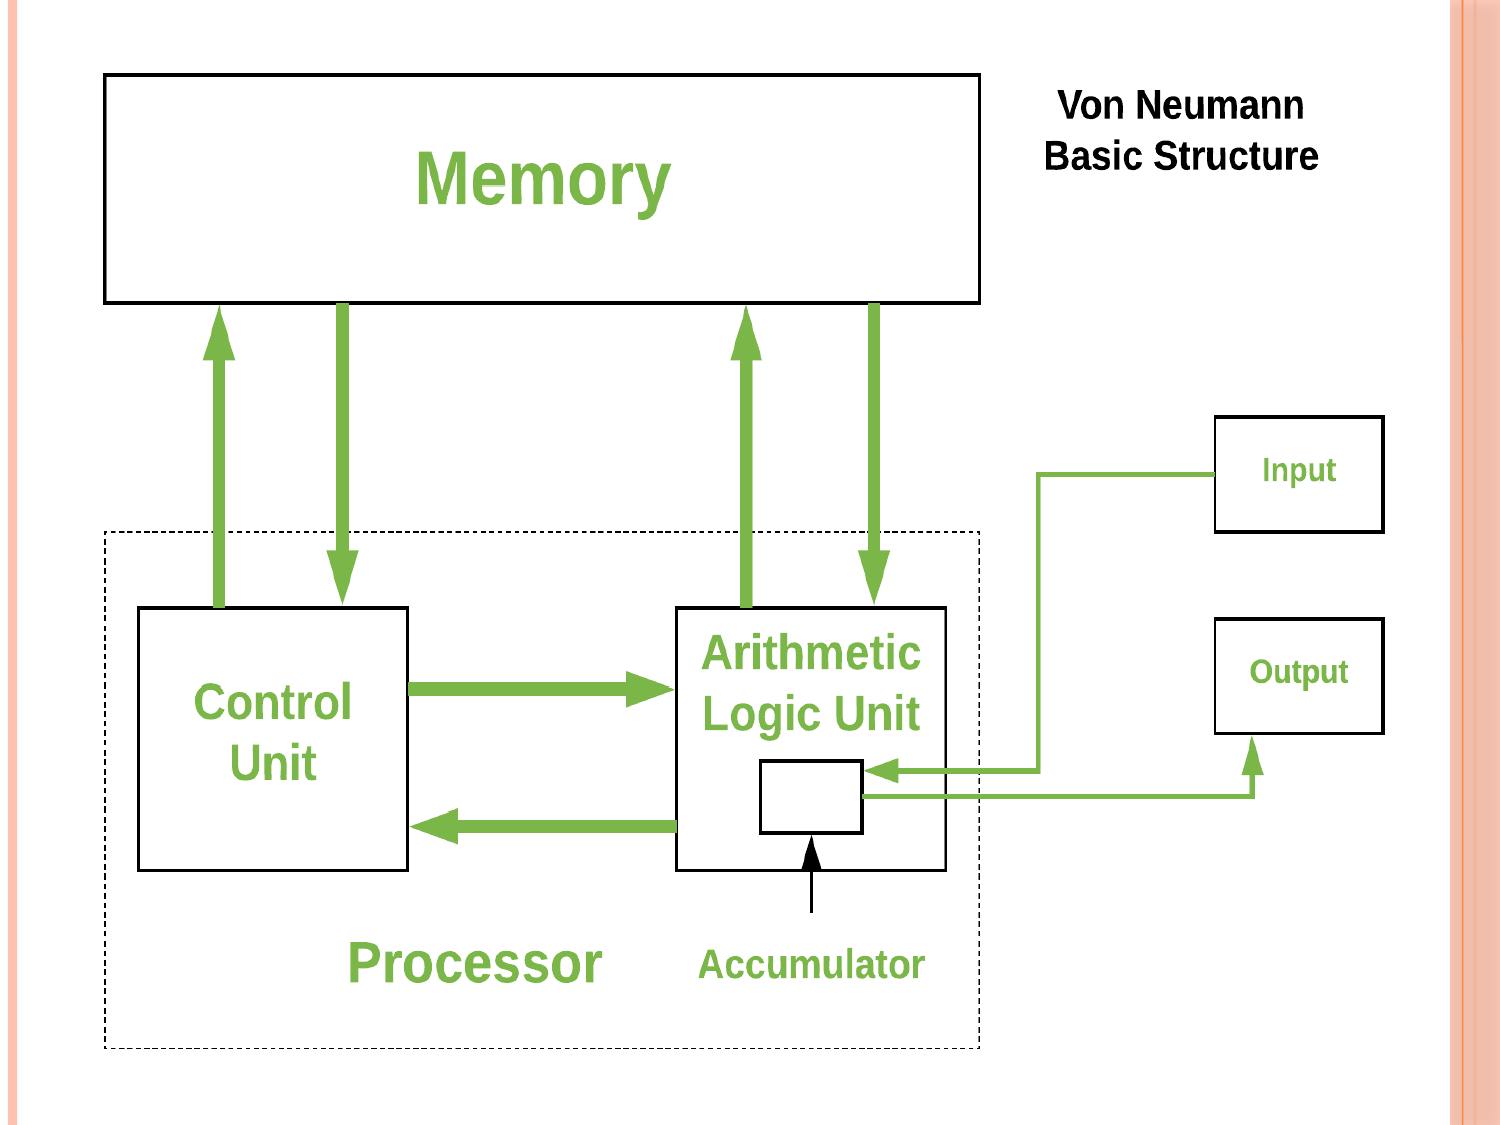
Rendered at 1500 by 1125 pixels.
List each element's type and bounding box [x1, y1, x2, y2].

list [36, 0, 1451, 1125]
